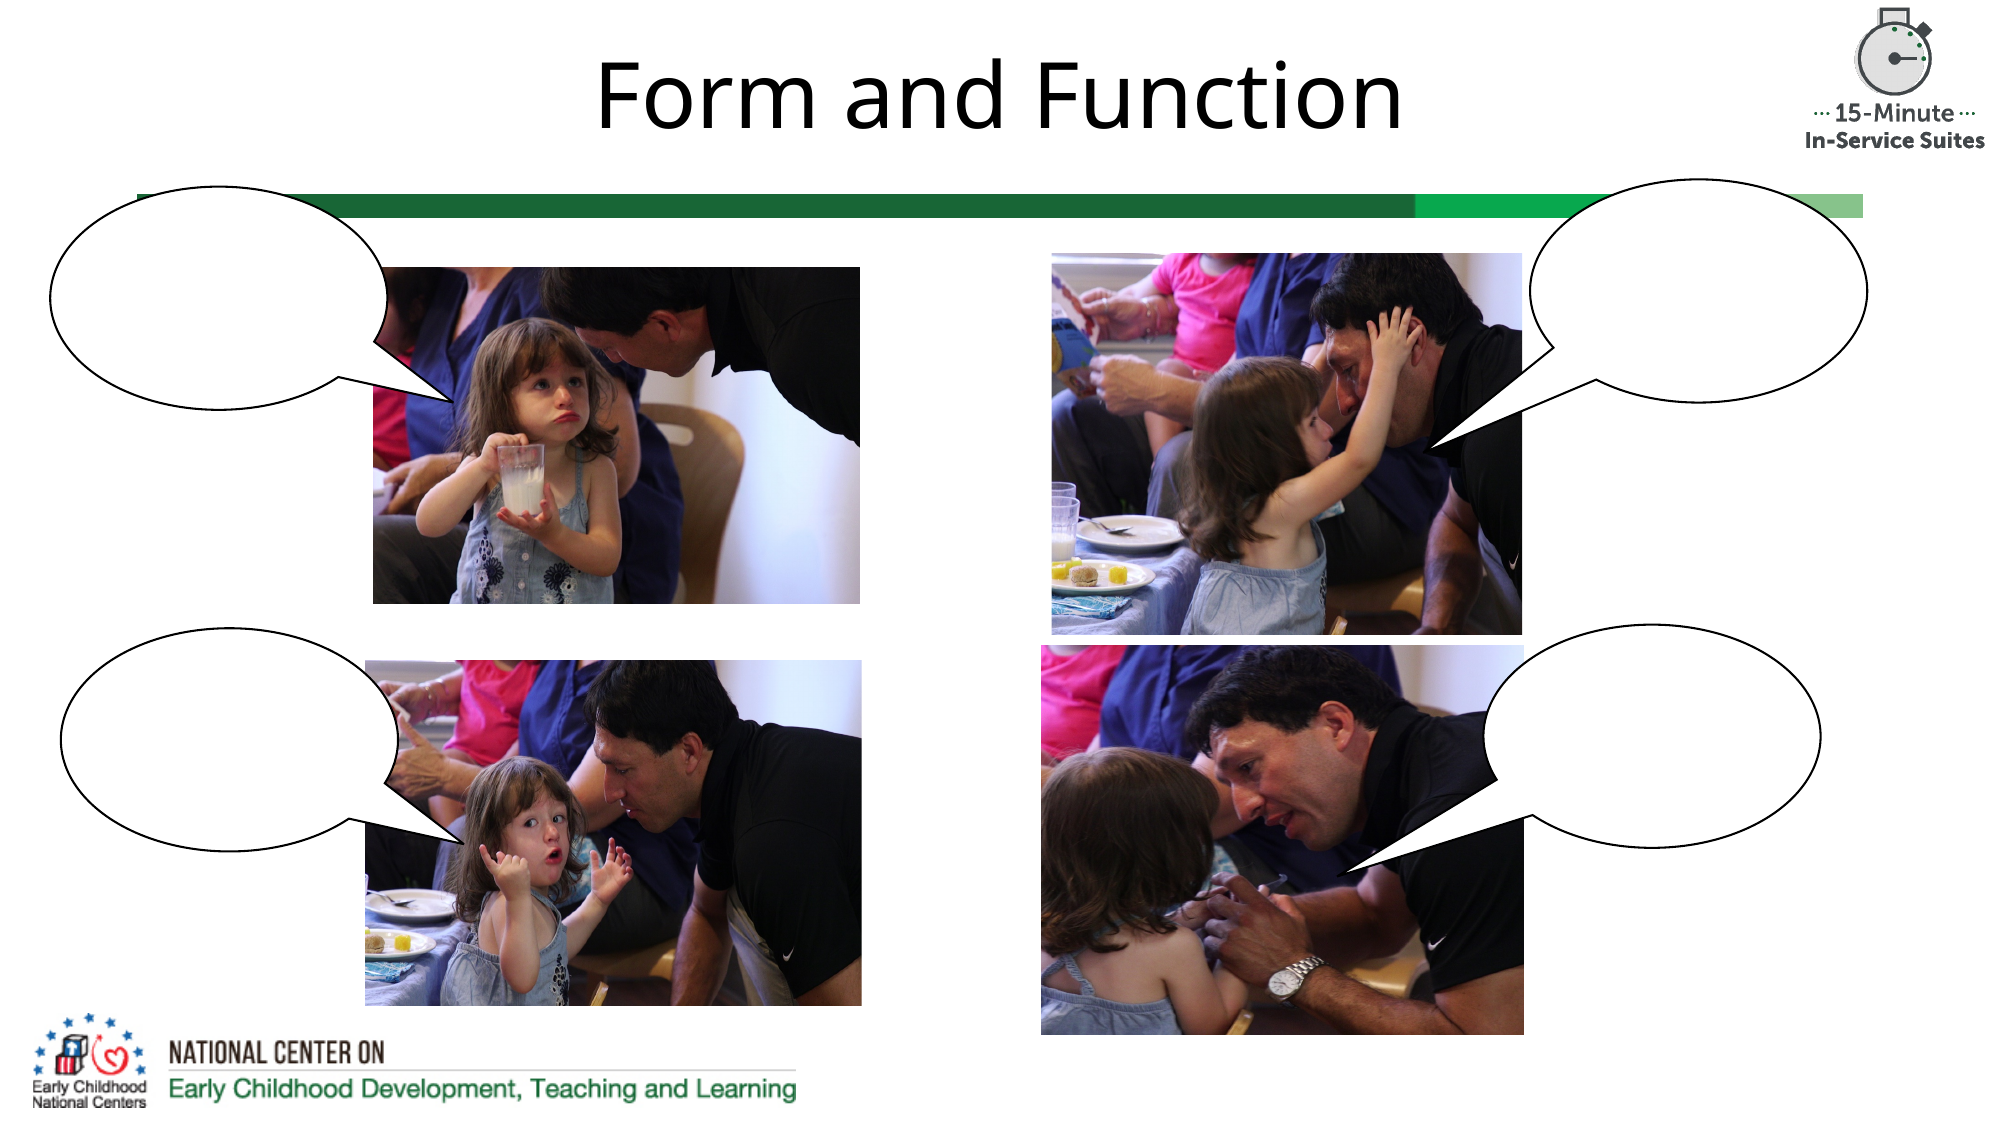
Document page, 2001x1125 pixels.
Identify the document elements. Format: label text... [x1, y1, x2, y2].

picture [287, 194, 1609, 218]
text_box [49, 185, 382, 411]
title Form and Function [137, 32, 1863, 167]
picture [137, 194, 150, 199]
picture [1788, 194, 1863, 218]
picture [33, 1013, 796, 1108]
picture [1790, 0, 1999, 161]
picture [373, 267, 860, 604]
picture [1041, 645, 1524, 1035]
text_box [59, 627, 365, 853]
text_box [1523, 178, 1869, 412]
picture [1051, 253, 1523, 635]
picture [365, 660, 862, 1006]
text_box [1524, 623, 1822, 849]
